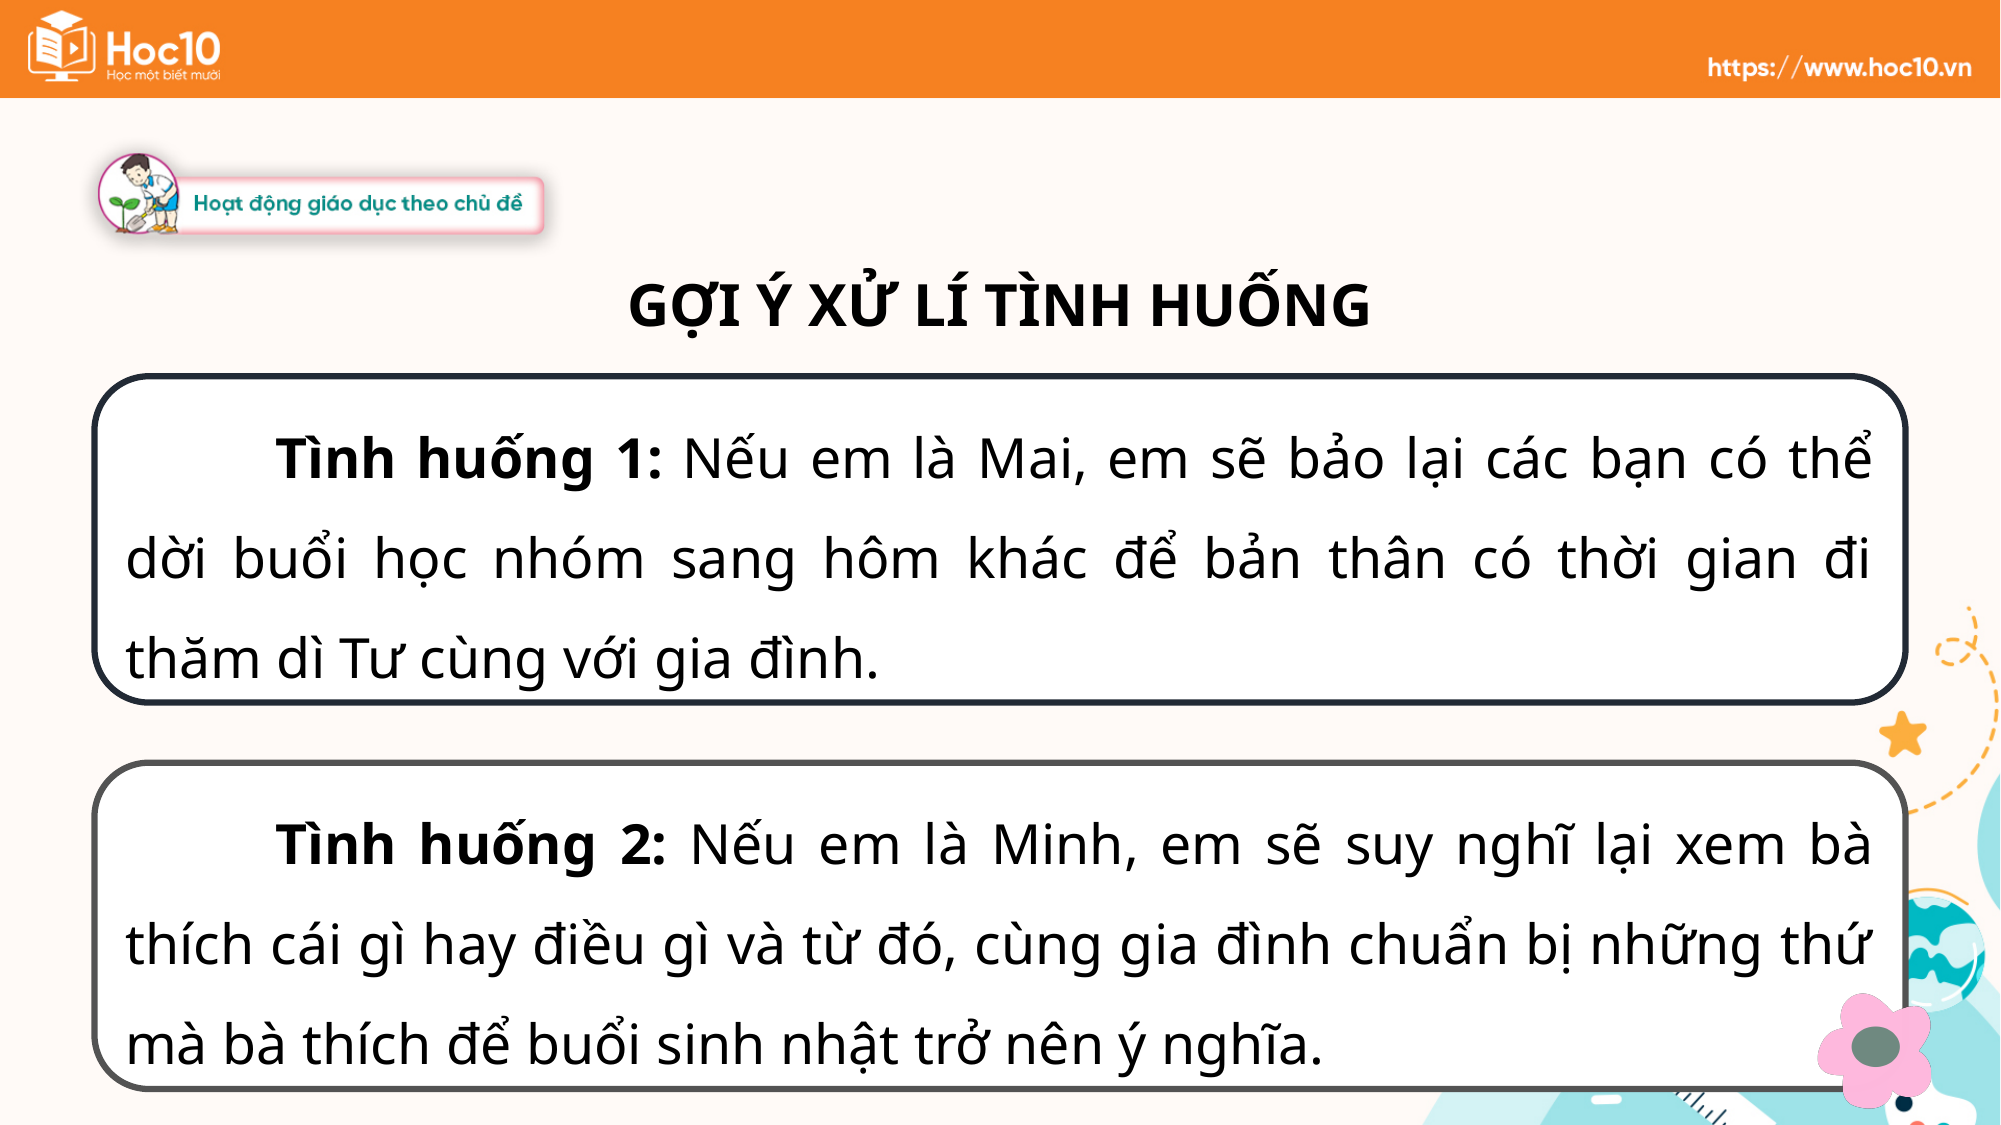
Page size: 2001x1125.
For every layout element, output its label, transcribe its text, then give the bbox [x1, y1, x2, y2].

text_box [1817, 992, 1932, 1109]
text_box GỢI Ý XỬ LÍ TÌNH HUỐNG [558, 260, 1442, 346]
text_box Tình huống 1: Nếu em là Mai, em sẽ bảo lại các bạn có thể dời buổi học nhóm sang hôm khác để bản thân có thời gian đi thăm dì Tư cùng với gia đình. [93, 375, 1907, 704]
text_box Tình huống 2: Nếu em là Minh, em sẽ suy nghĩ lại xem bà thích cái gì hay điều gì và từ đó, cùng gia đình chuẩn bị những thứ mà bà thích để buổi sinh nhật trở nên ý nghĩa. [93, 761, 1907, 1091]
picture [0, 0, 2001, 1125]
